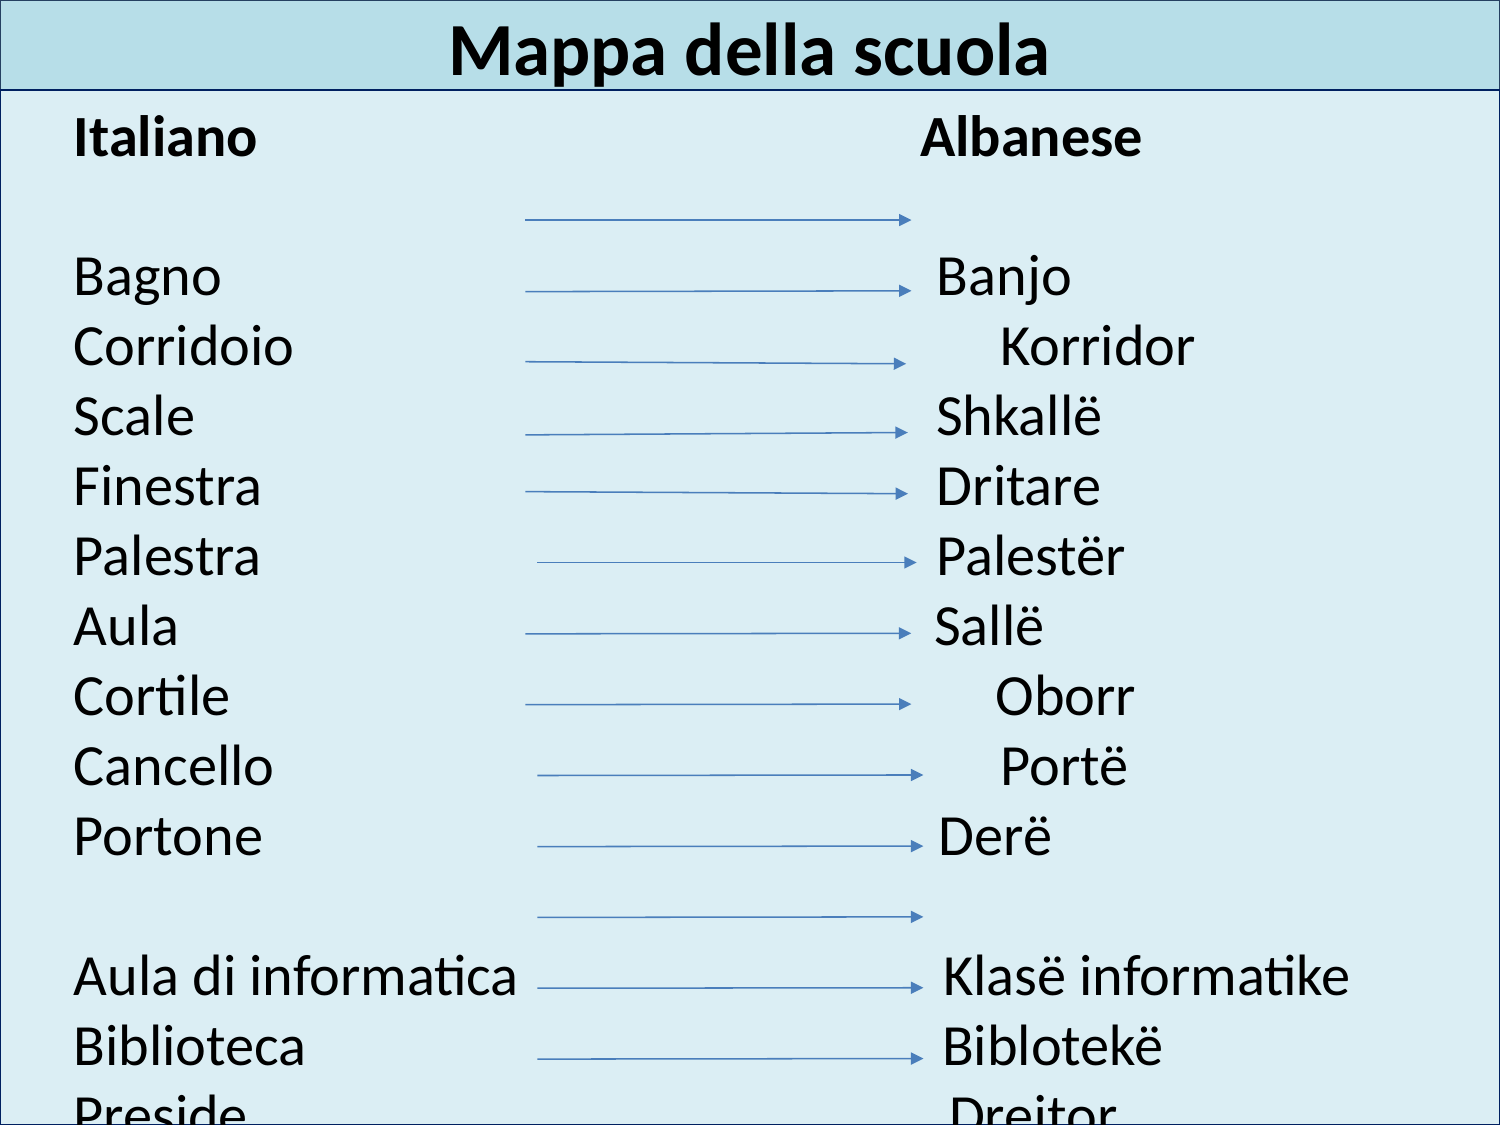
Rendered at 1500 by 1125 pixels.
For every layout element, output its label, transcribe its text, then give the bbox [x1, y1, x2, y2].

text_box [525, 432, 909, 436]
subtitle Italiano Albanese Bagno Banjo Corridoio Korridor Scale Shkallë Finestra Dritare Palestra Palestër ​ Aula Sallë​ Cortile Oborr Cancello Portë Portone Derë ​ Aula di informatica Klasë informatike ​ Biblioteca Biblotekë ​ Preside Drejtor Professore Profesoreshë [0, 89, 1500, 1125]
title Mappa della scuola [0, 0, 1500, 89]
